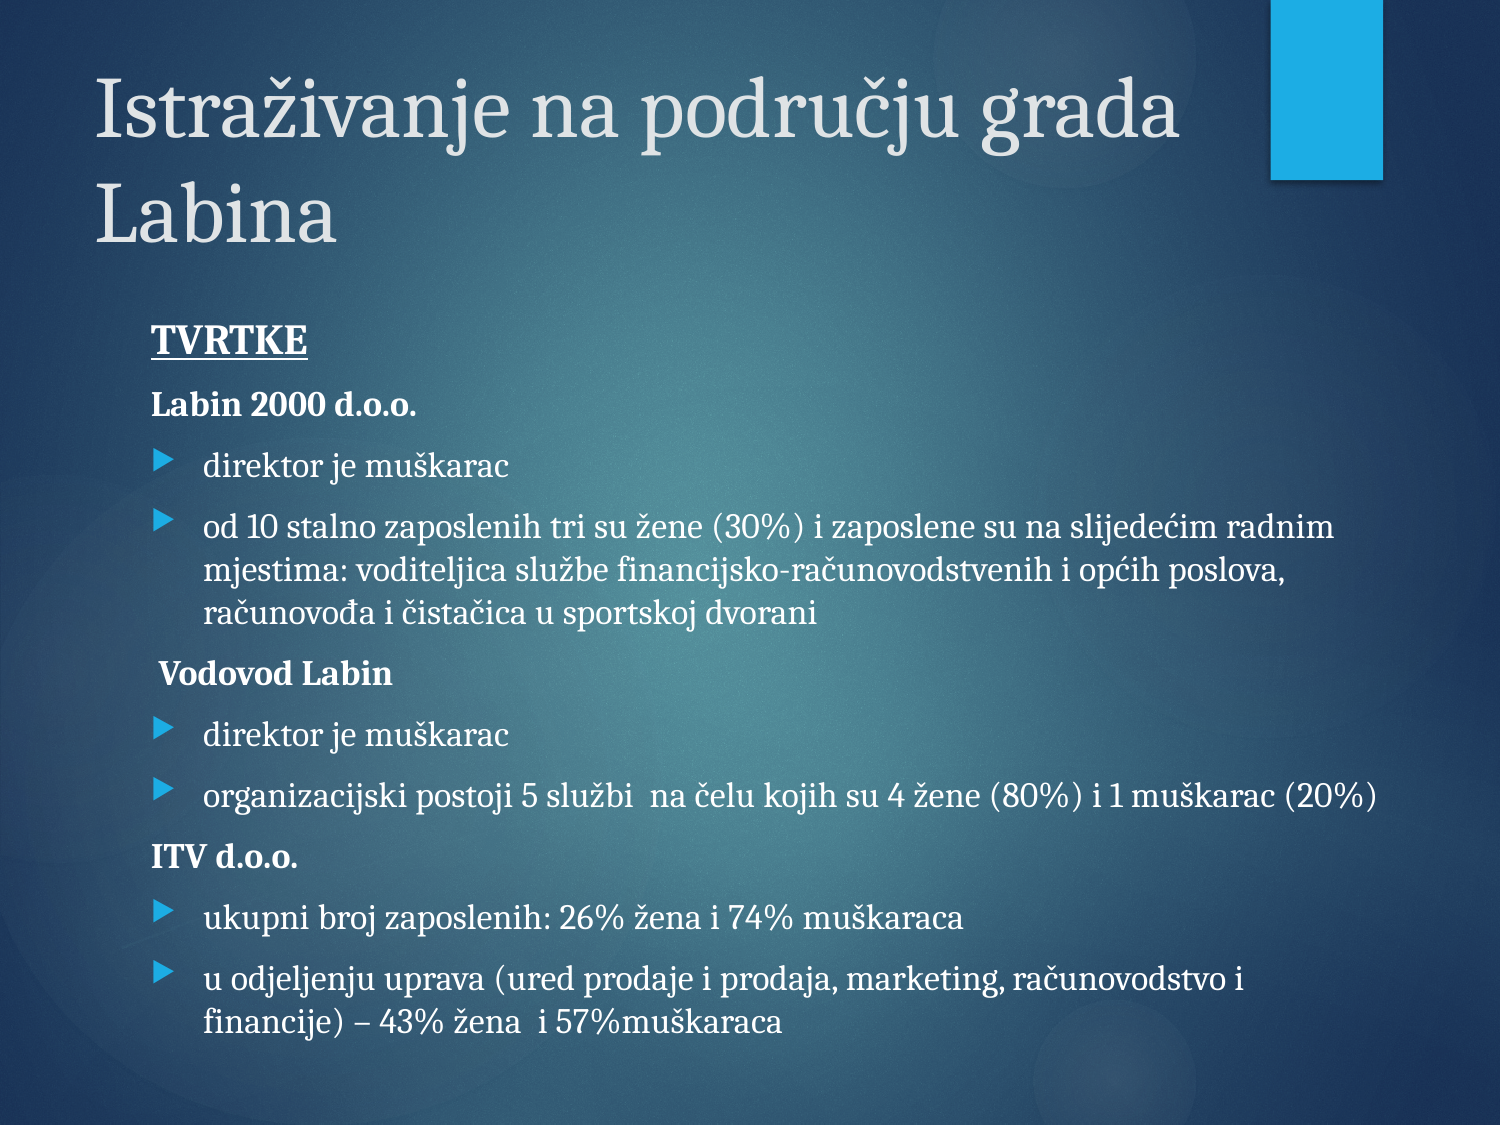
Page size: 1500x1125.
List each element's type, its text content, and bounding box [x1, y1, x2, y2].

title Istraživanje na području grada Labina [79, 42, 1237, 273]
list TVRTKE Labin 2000 d.o.o. direktor je muškarac od 10 stalno zaposlenih tri su žene (30%) i zaposlene su na slijedećim radnim mjestima: voditeljica službe financijsko-računovodstvenih i općih poslova, računovođa i čistačica u sportskoj dvorani Vodovod Labin direktor je muškarac organizacijski postoji 5 službi na čelu kojih su 4 žene (80%) i 1 muškarac (20%) ITV d.o.o. ukupni broj zaposlenih: 26% žena i 74% muškaraca u odjeljenju uprava (ured prodaje i prodaja, marketing, računovodstvo i financije) – 43% žena i 57%muškaraca [135, 304, 1400, 1071]
